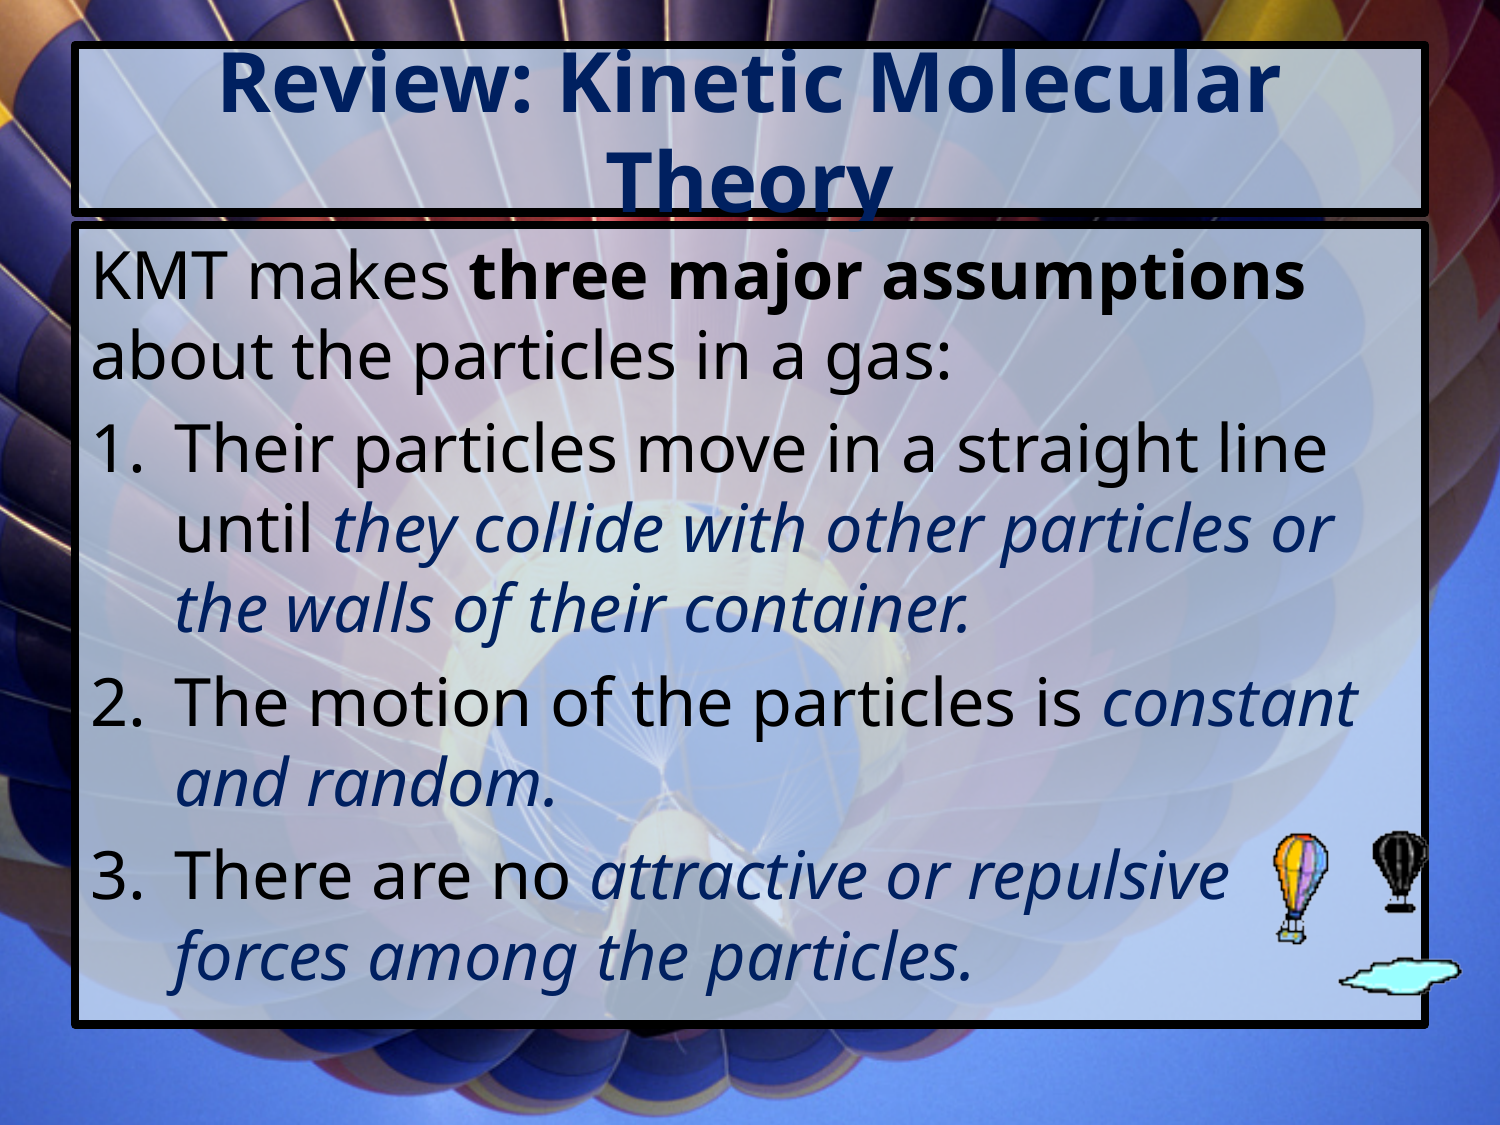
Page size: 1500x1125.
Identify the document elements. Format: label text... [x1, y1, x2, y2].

title Review: Kinetic Molecular Theory [75, 45, 1425, 213]
list KMT makes three major assumptions about the particles in a gas: Their particles move in a straight line until they collide with other particles or the walls of their container. The motion of the particles is constant and random. There are no attractive or repulsive forces among the particles. [75, 224, 1425, 1025]
picture [0, 0, 1500, 1125]
